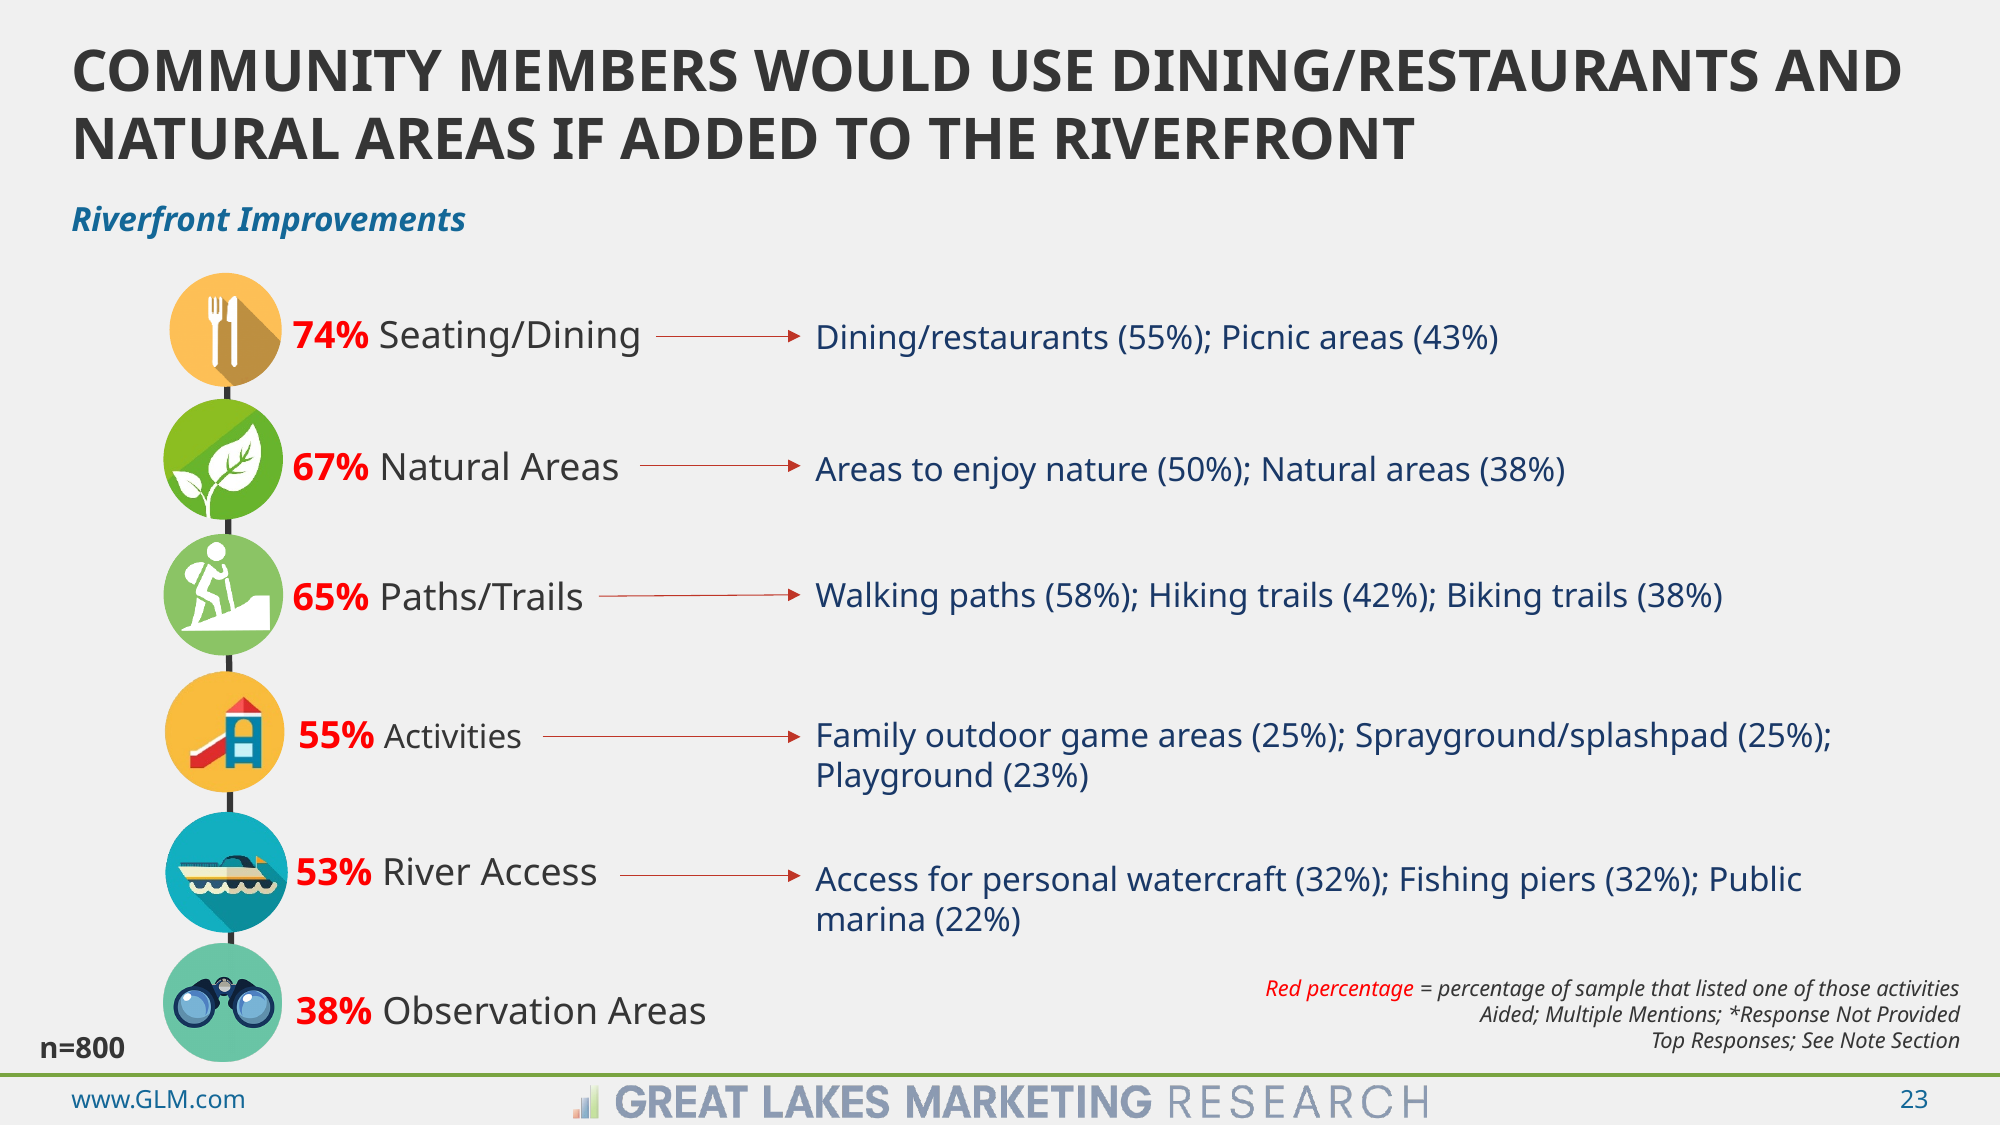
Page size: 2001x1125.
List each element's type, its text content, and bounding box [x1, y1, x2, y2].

picture [163, 943, 282, 1062]
picture [165, 811, 288, 933]
text_box n=800 [24, 1022, 173, 1073]
footer www.GLM.com [56, 1076, 347, 1125]
picture [163, 533, 284, 656]
title Community members would use dining/restaurants and natural areas if added to the Riverfront [56, 24, 1944, 181]
picture [571, 1083, 1429, 1120]
list Riverfront Improvements [56, 190, 1944, 289]
text_box Access for personal watercraft (32%); Fishing piers (32%); Public marina (22%) [1077, 851, 1831, 946]
text_box Walking paths (58%); Hiking trails (42%); Biking trails (38%) [1077, 567, 1831, 622]
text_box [226, 291, 1077, 1054]
text_box Areas to enjoy nature (50%); Natural areas (38%) [1077, 440, 1615, 496]
picture [163, 398, 283, 520]
slide_number 23 [1794, 1076, 1944, 1125]
text_box Red percentage = percentage of sample that listed one of those activities Aided; Multiple Mentions; *Response Not Provided Top Responses; See Note Section [1107, 966, 1976, 1061]
text_box Family outdoor game areas (25%); Sprayground/splashpad (25%); Playground (23%) [1077, 707, 1994, 802]
text_box Dining/restaurants (55%); Picnic areas (43%) [1077, 308, 1615, 364]
picture [169, 272, 282, 387]
picture [164, 671, 285, 793]
